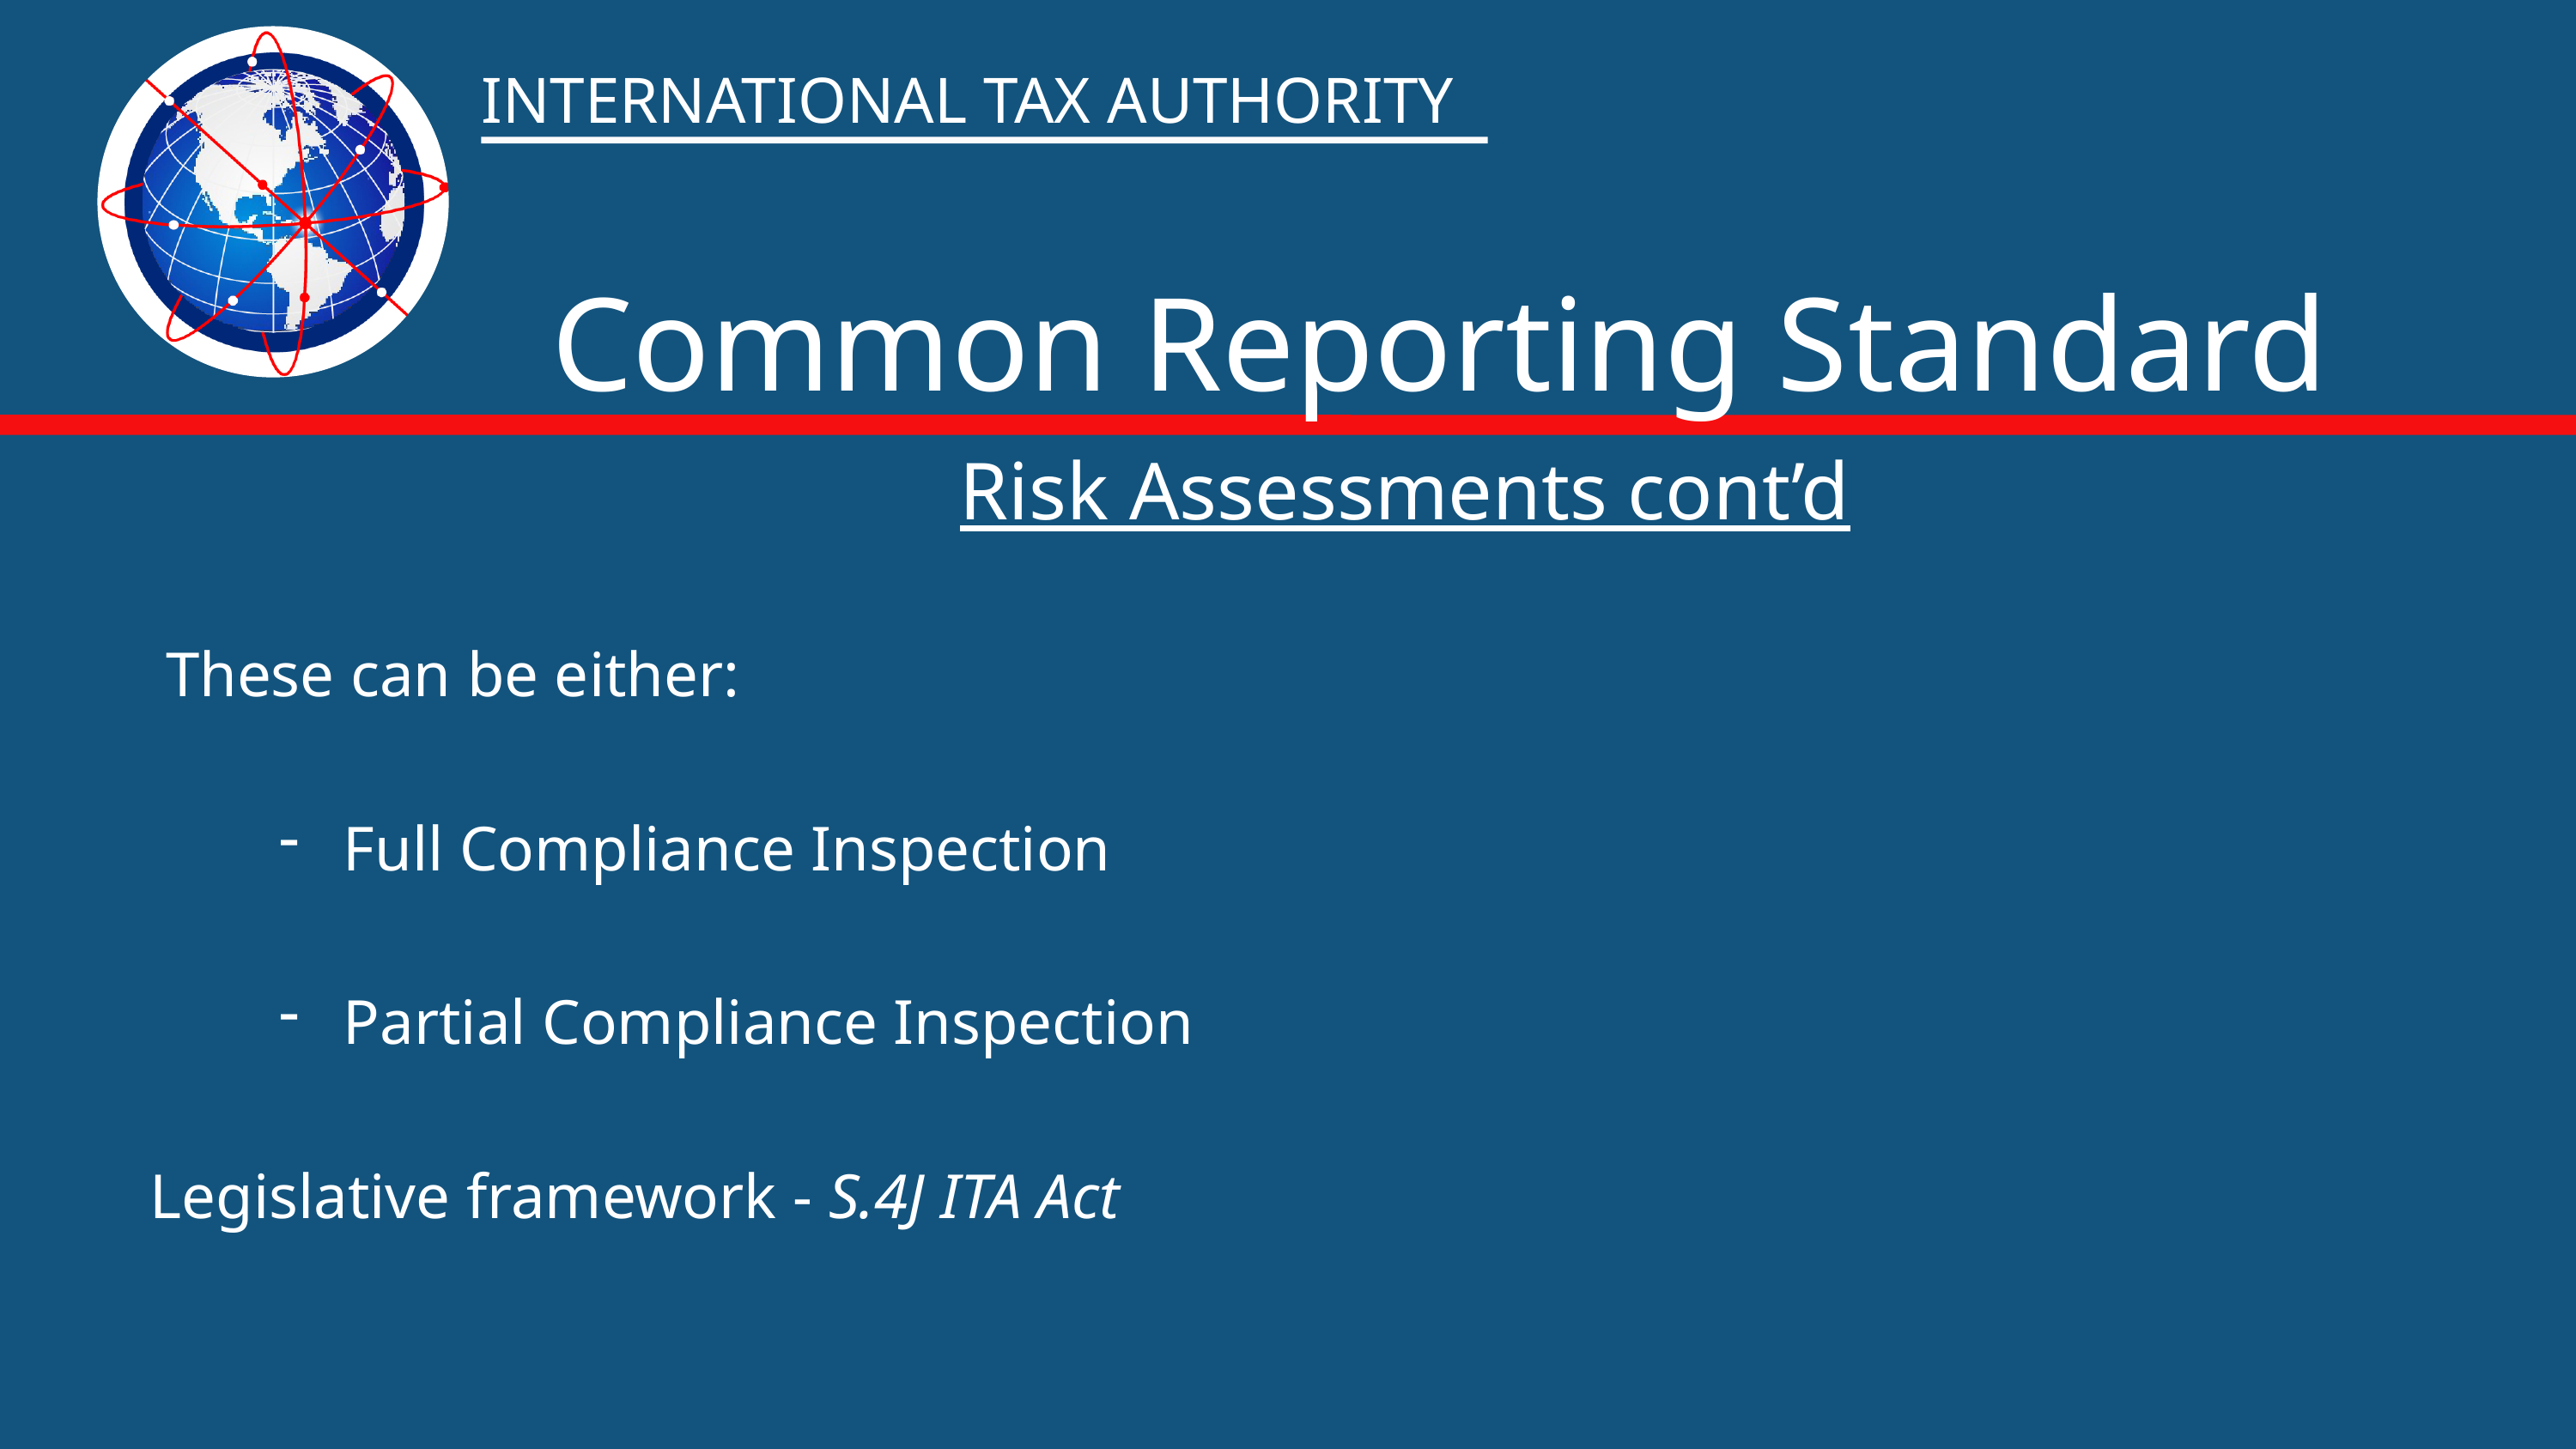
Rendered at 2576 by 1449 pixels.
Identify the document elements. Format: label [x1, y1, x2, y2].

text_box [97, 26, 449, 378]
text_box [0, 0, 2576, 1449]
